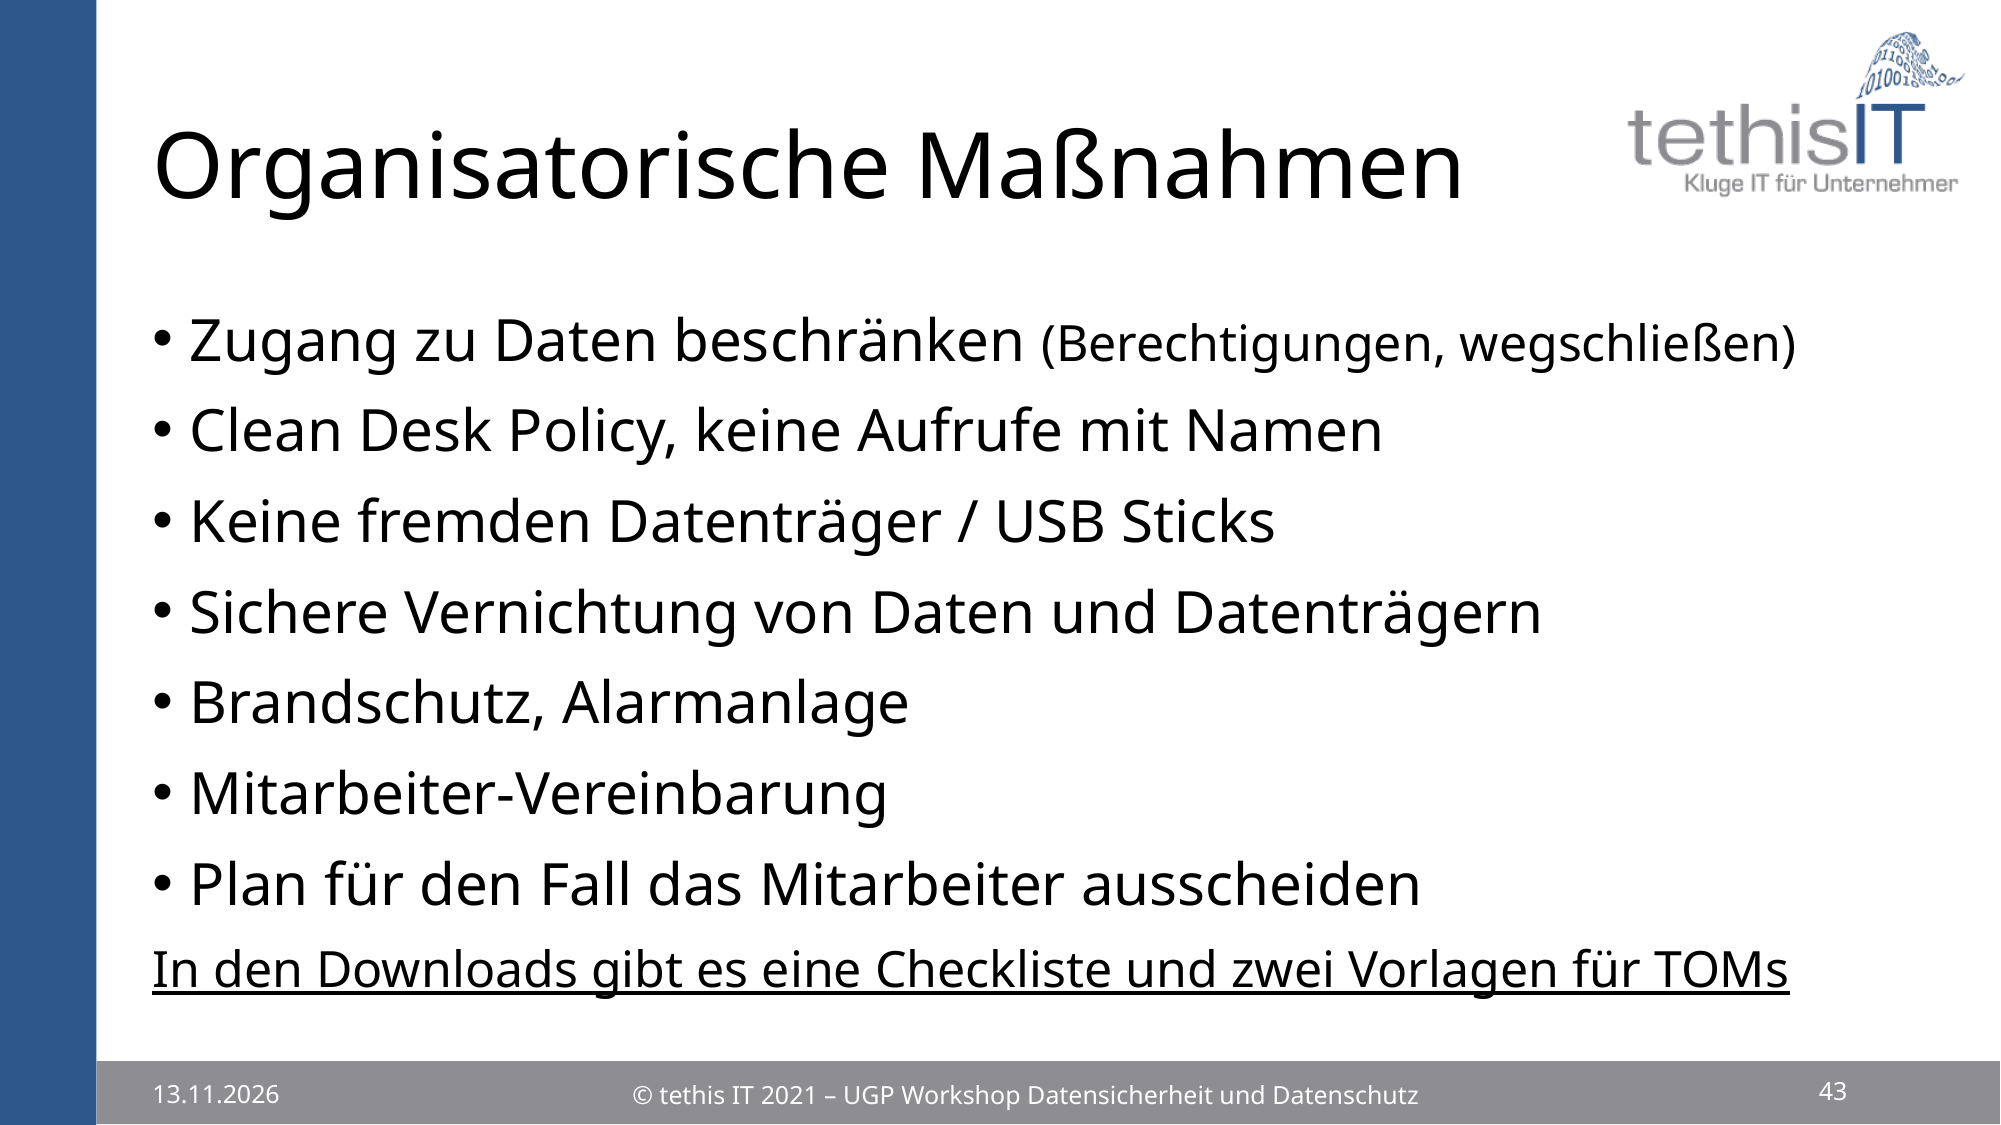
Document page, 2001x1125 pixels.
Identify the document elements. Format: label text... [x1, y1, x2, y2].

title Organisatorische Maßnahmen [137, 59, 1863, 278]
slide_number 43 [1620, 1062, 1863, 1123]
list Zugang zu Daten beschränken (Berechtigungen, wegschließen) Clean Desk Policy, keine Aufrufe mit Namen Keine fremden Datenträger / USB Sticks Sichere Vernichtung von Daten und Datenträgern Brandschutz, Alarmanlage Mitarbeiter-Vereinbarung Plan für den Fall das Mitarbeiter ausscheiden In den Downloads gibt es eine Checkliste und zwei Vorlagen für TOMs [137, 295, 1863, 1063]
picture [1620, 23, 1976, 201]
footer © tethis IT 2021 – UGP Workshop Datensicherheit und Datenschutz [490, 1064, 1563, 1125]
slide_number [137, 1065, 380, 1125]
